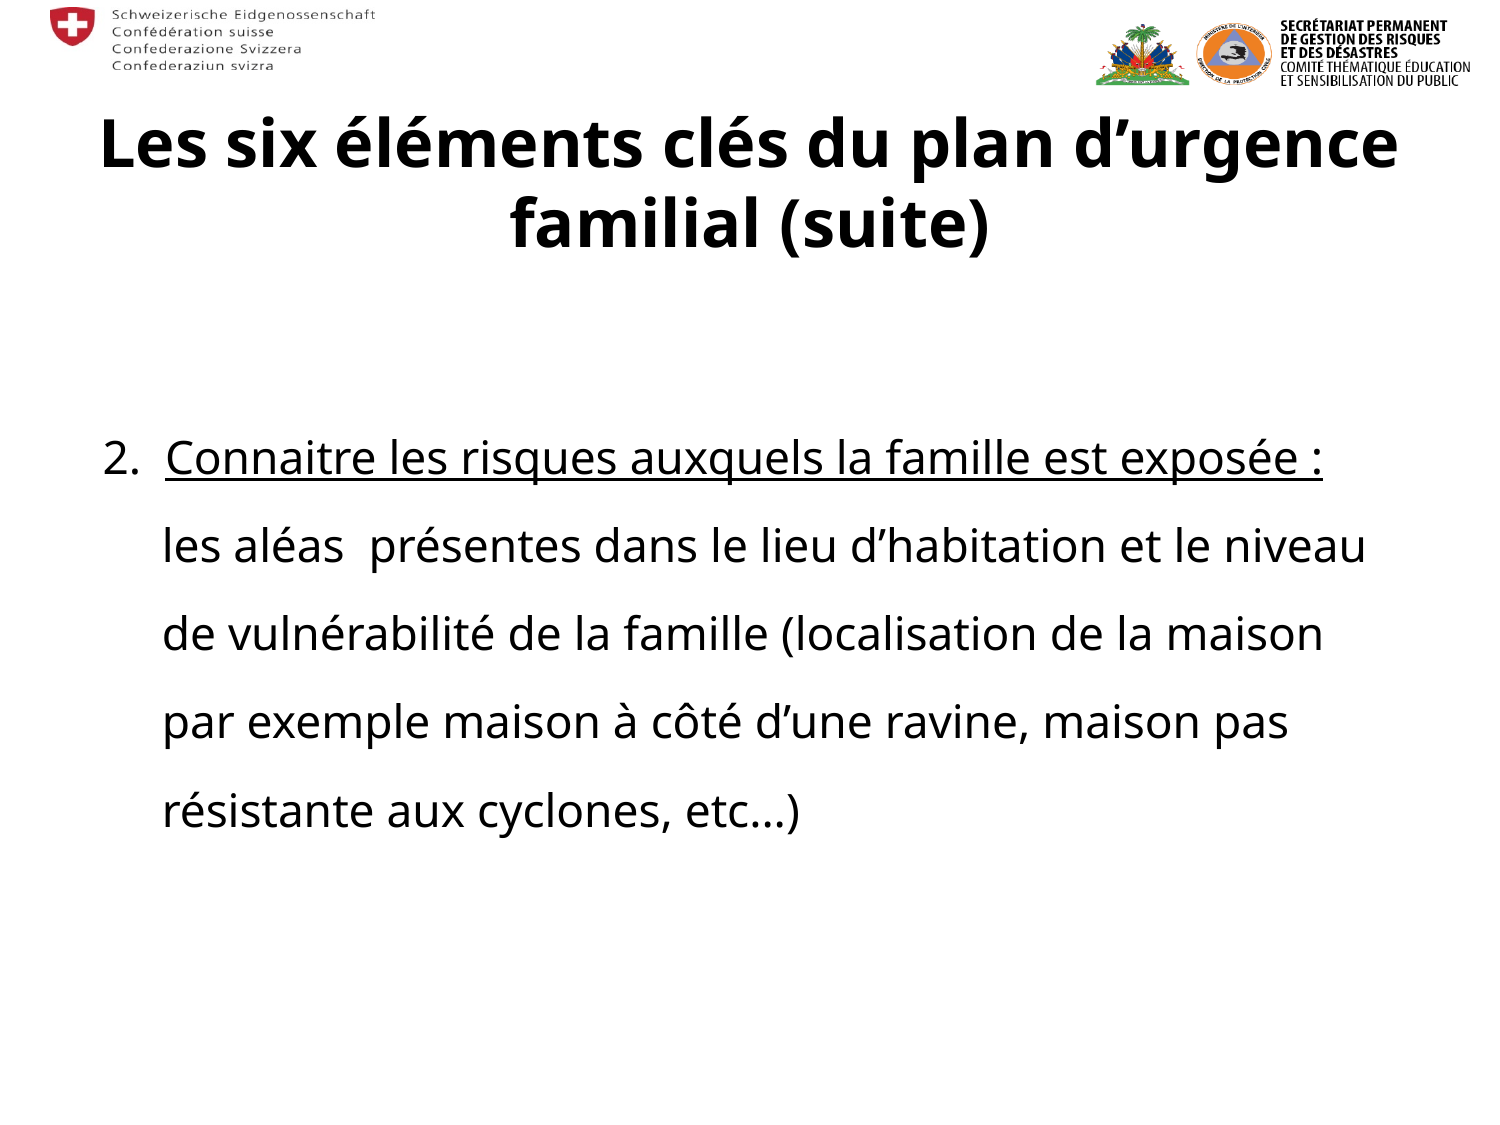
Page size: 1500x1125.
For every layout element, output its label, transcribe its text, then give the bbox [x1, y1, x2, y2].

picture [49, 7, 376, 71]
list 2. Connaitre les risques auxquels la famille est exposée : les aléas présentes dans le lieu d’habitation et le niveau de vulnérabilité de la famille (localisation de la maison par exemple maison à côté d’une ravine, maison pas résistante aux cyclones, etc...) [87, 387, 1400, 900]
title Les six éléments clés du plan d’urgence familial (suite) [75, 87, 1425, 275]
picture [1087, 7, 1482, 101]
